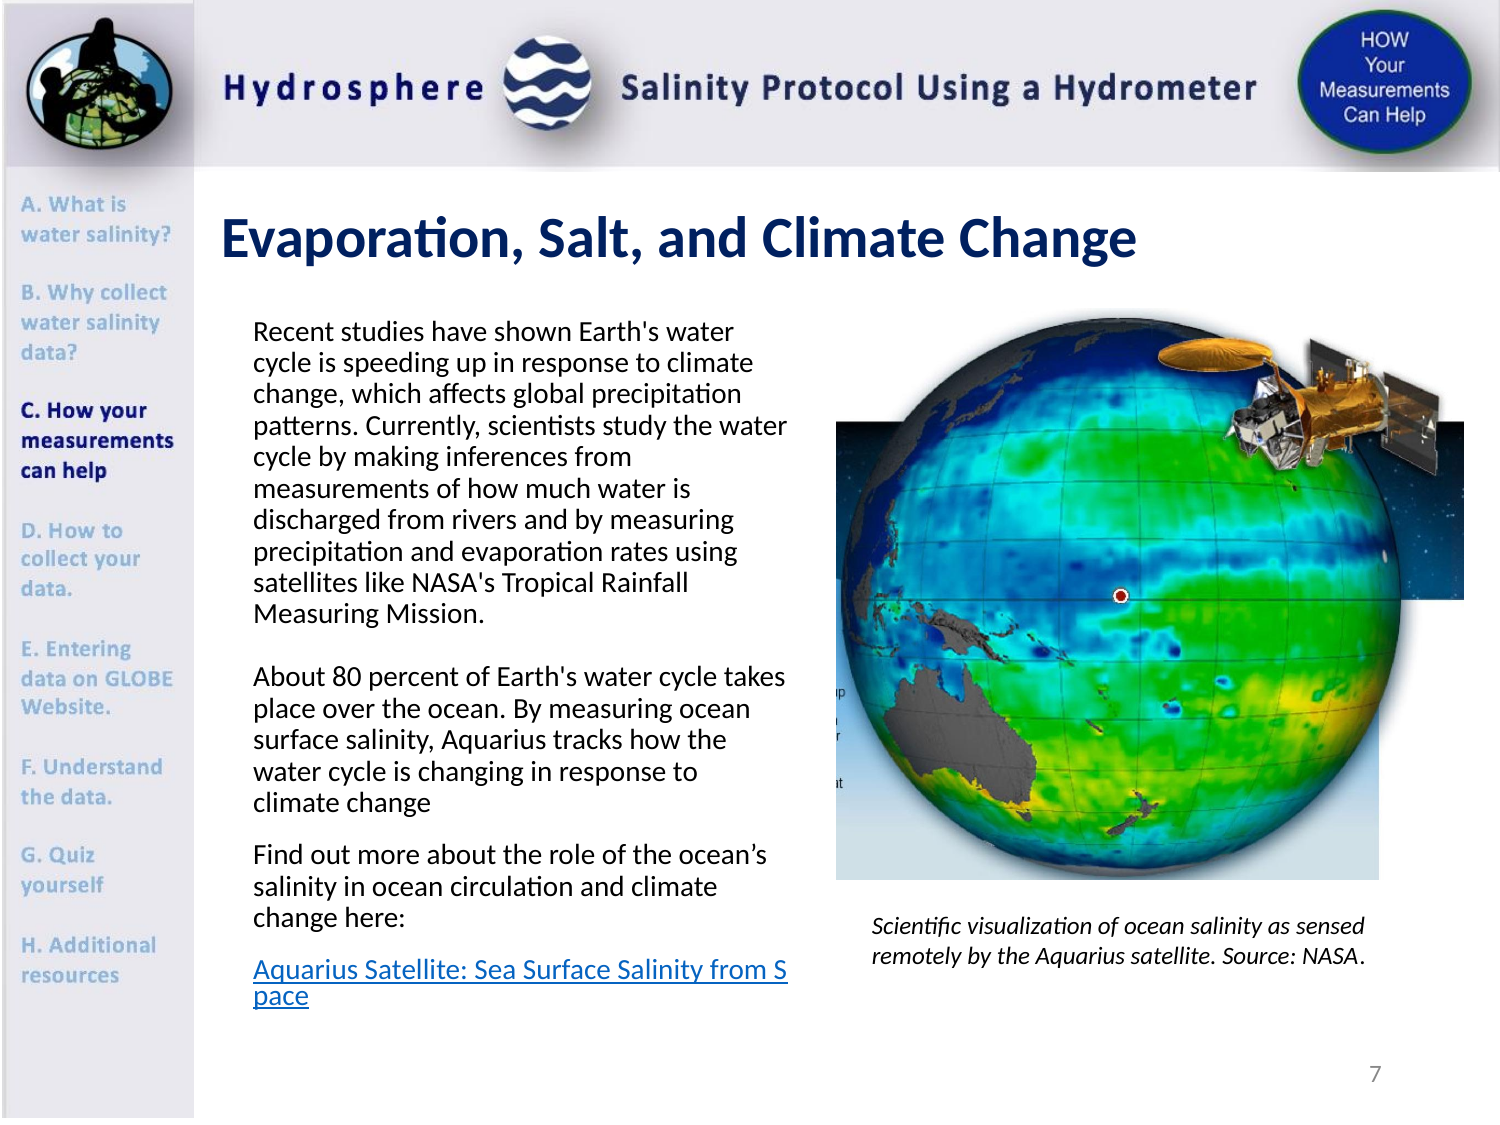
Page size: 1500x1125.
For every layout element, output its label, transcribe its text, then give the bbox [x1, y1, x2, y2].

slide_number ‹#› [1059, 1042, 1397, 1103]
list Recent studies have shown Earth's water cycle is speeding up in response to climate change, which affects global precipitation patterns. Currently, scientists study the water cycle by making inferences from measurements of how much water is discharged from rivers and by measuring precipitation and evaporation rates using satellites like NASA's Tropical Rainfall Measuring Mission. About 80 percent of Earth's water cycle takes place over the ocean. By measuring ocean surface salinity, Aquarius tracks how the water cycle is changing in response to climate change Find out more about the role of the ocean’s salinity in ocean circulation and climate change here: Aquarius Satellite: Sea Surface Salinity from Space [238, 308, 805, 648]
picture [836, 308, 1464, 881]
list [193, 0, 1500, 172]
picture [2, 0, 194, 1119]
text_box Scientific visualization of ocean salinity as sensed remotely by the Aquarius satellite. Source: NASA. [856, 902, 1464, 978]
title Evaporation, Salt, and Climate Change [206, 178, 1500, 309]
